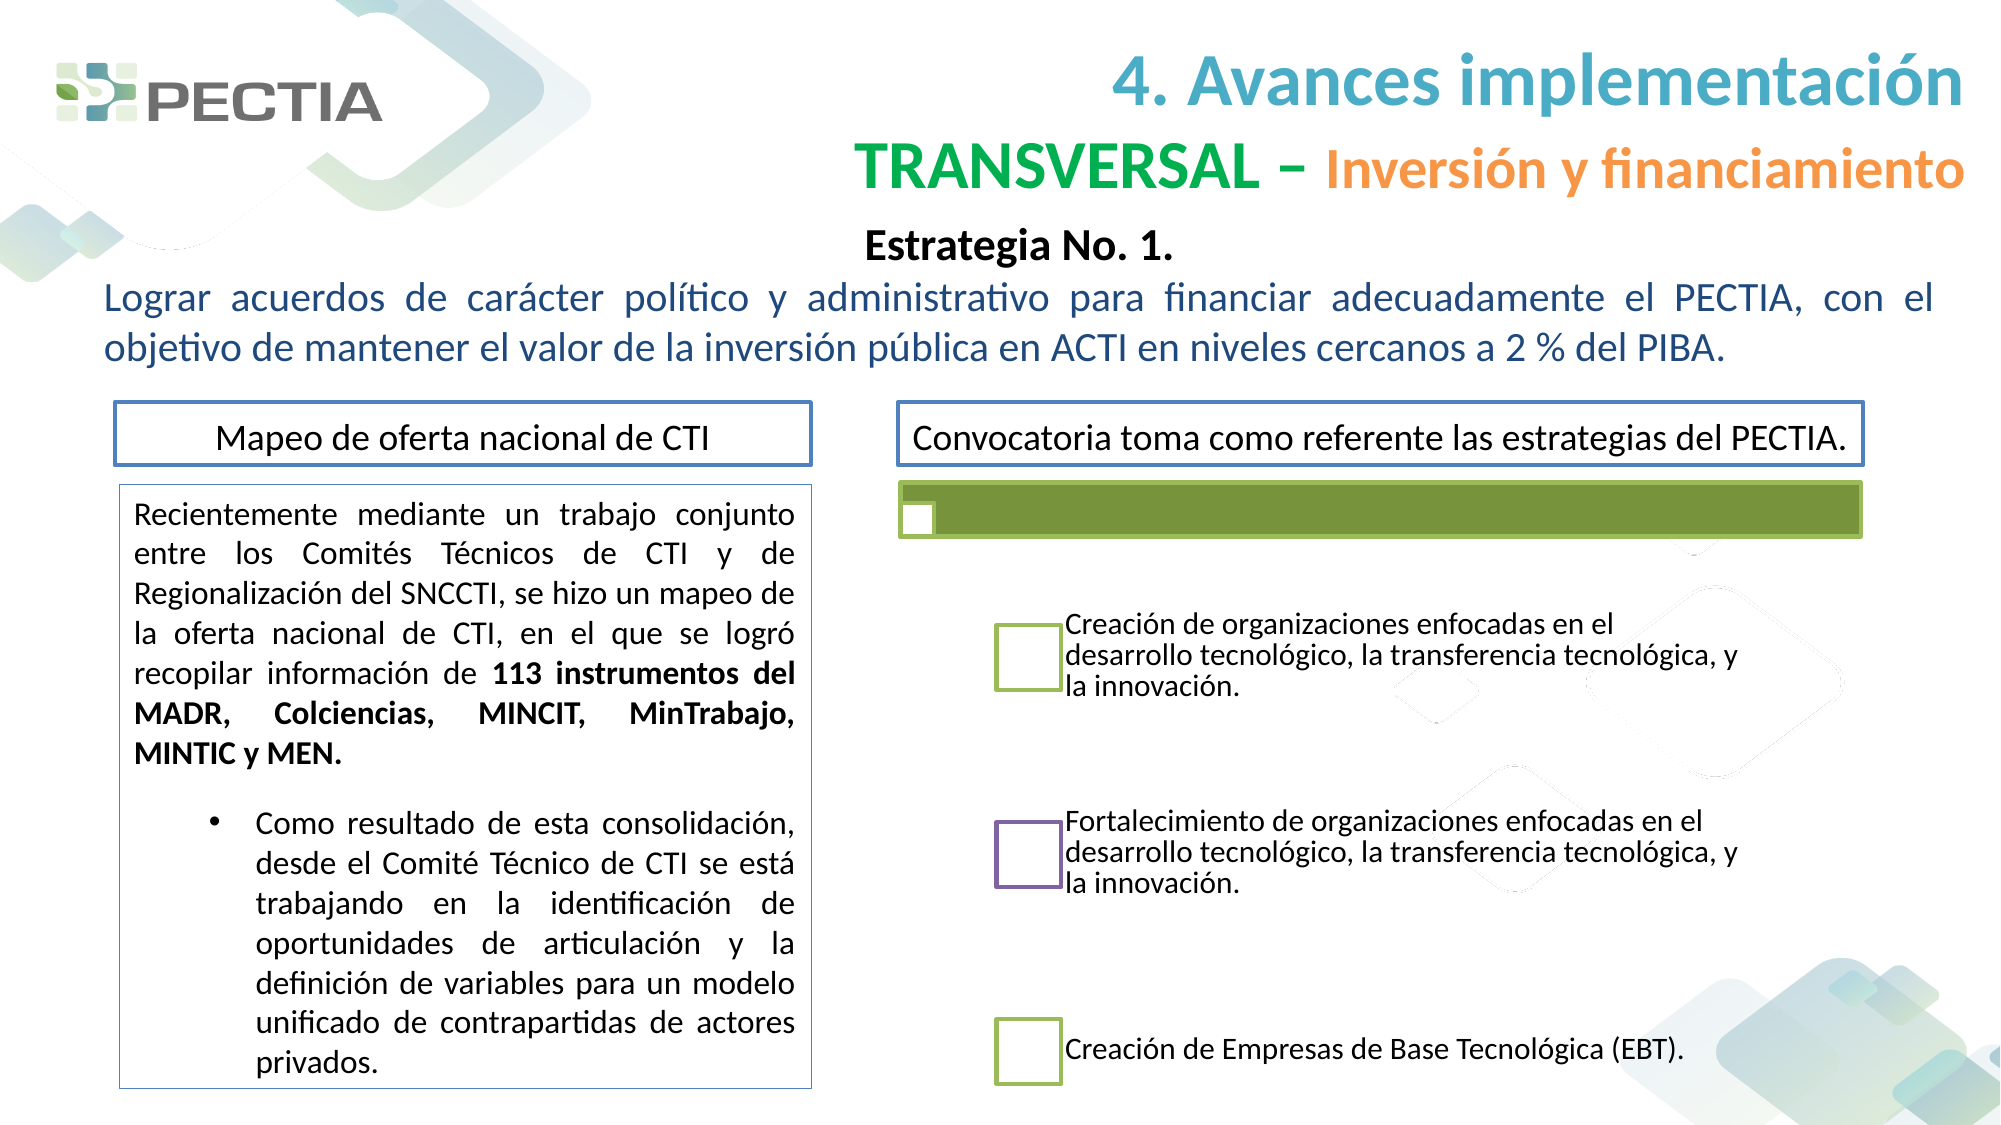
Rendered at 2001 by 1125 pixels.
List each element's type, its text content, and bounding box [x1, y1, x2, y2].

text_box Mapeo de oferta nacional de CTI [113, 400, 775, 467]
text_box 4. Avances implementación TRANSVERSAL – Inversión y financiamiento [223, 40, 1981, 193]
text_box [780, 384, 1982, 1125]
text_box Recientemente mediante un trabajo conjunto entre los Comités Técnicos de CTI y de Regionalización del SNCCTI, se hizo un mapeo de la oferta nacional de CTI, en el que se logró recopilar información de 113 instrumentos del MADR, Colciencias, MINCIT, MinTrabajo, MINTIC y MEN. Como resultado de esta consolidación, desde el Comité Técnico de CTI se está trabajando en la identificación de oportunidades de articulación y la definición de variables para un modelo unificado de contrapartidas de actores privados. [117, 482, 775, 1090]
picture [0, 0, 2001, 1125]
text_box Estrategia No. 1. Lograr acuerdos de carácter político y administrativo para financiar adecuadamente el PECTIA, con el objetivo de mantener el valor de la inversión pública en ACTI en niveles cercanos a 2 % del PIBA. [89, 207, 1950, 378]
